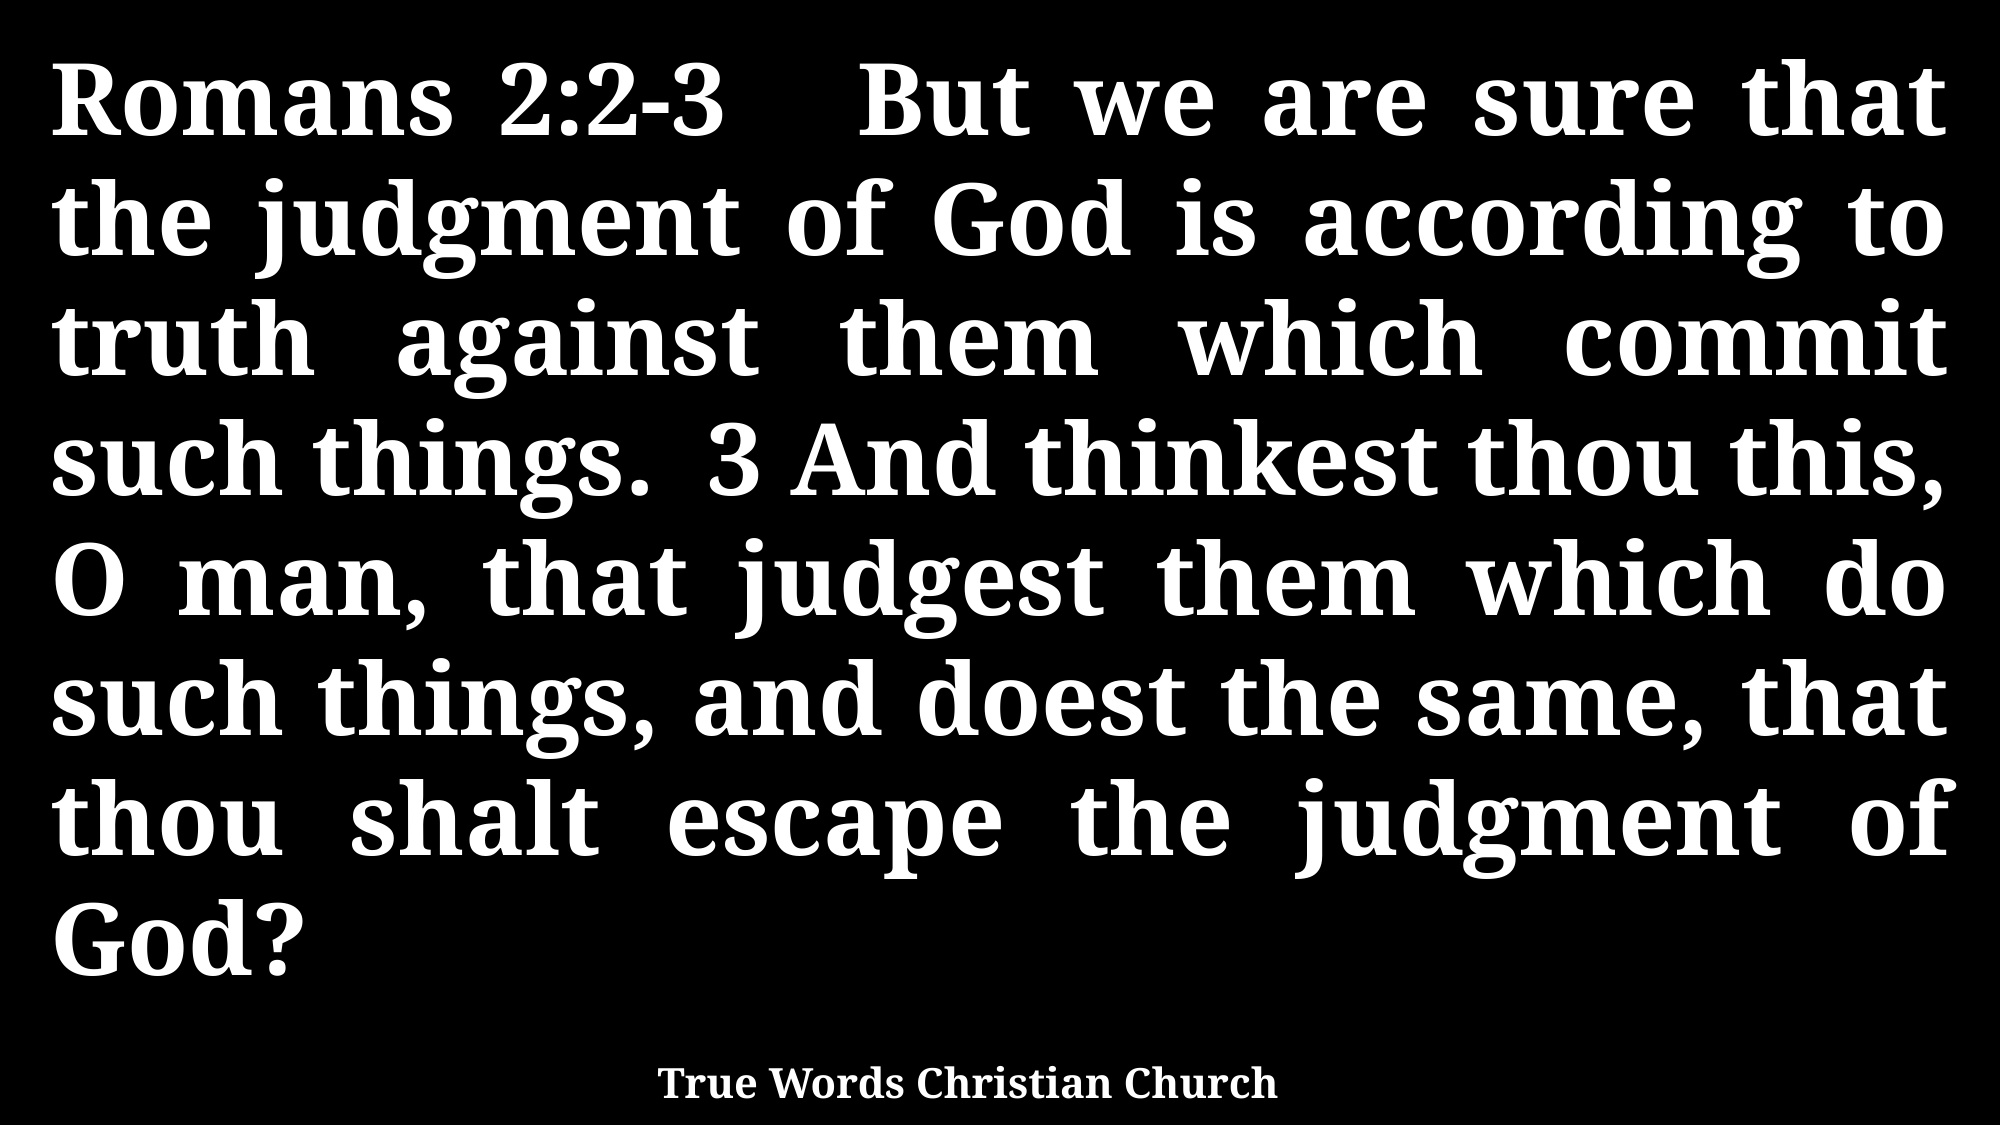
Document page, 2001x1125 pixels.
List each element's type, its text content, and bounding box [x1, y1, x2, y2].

text_box True Words Christian Church [642, 1049, 1294, 1114]
text_box Romans 2:2-3 But we are sure that the judgment of God is according to truth against them which commit such things. 3 And thinkest thou this, O man, that judgest them which do such things, and doest the same, that thou shalt escape the judgment of God? [35, 28, 1965, 1003]
